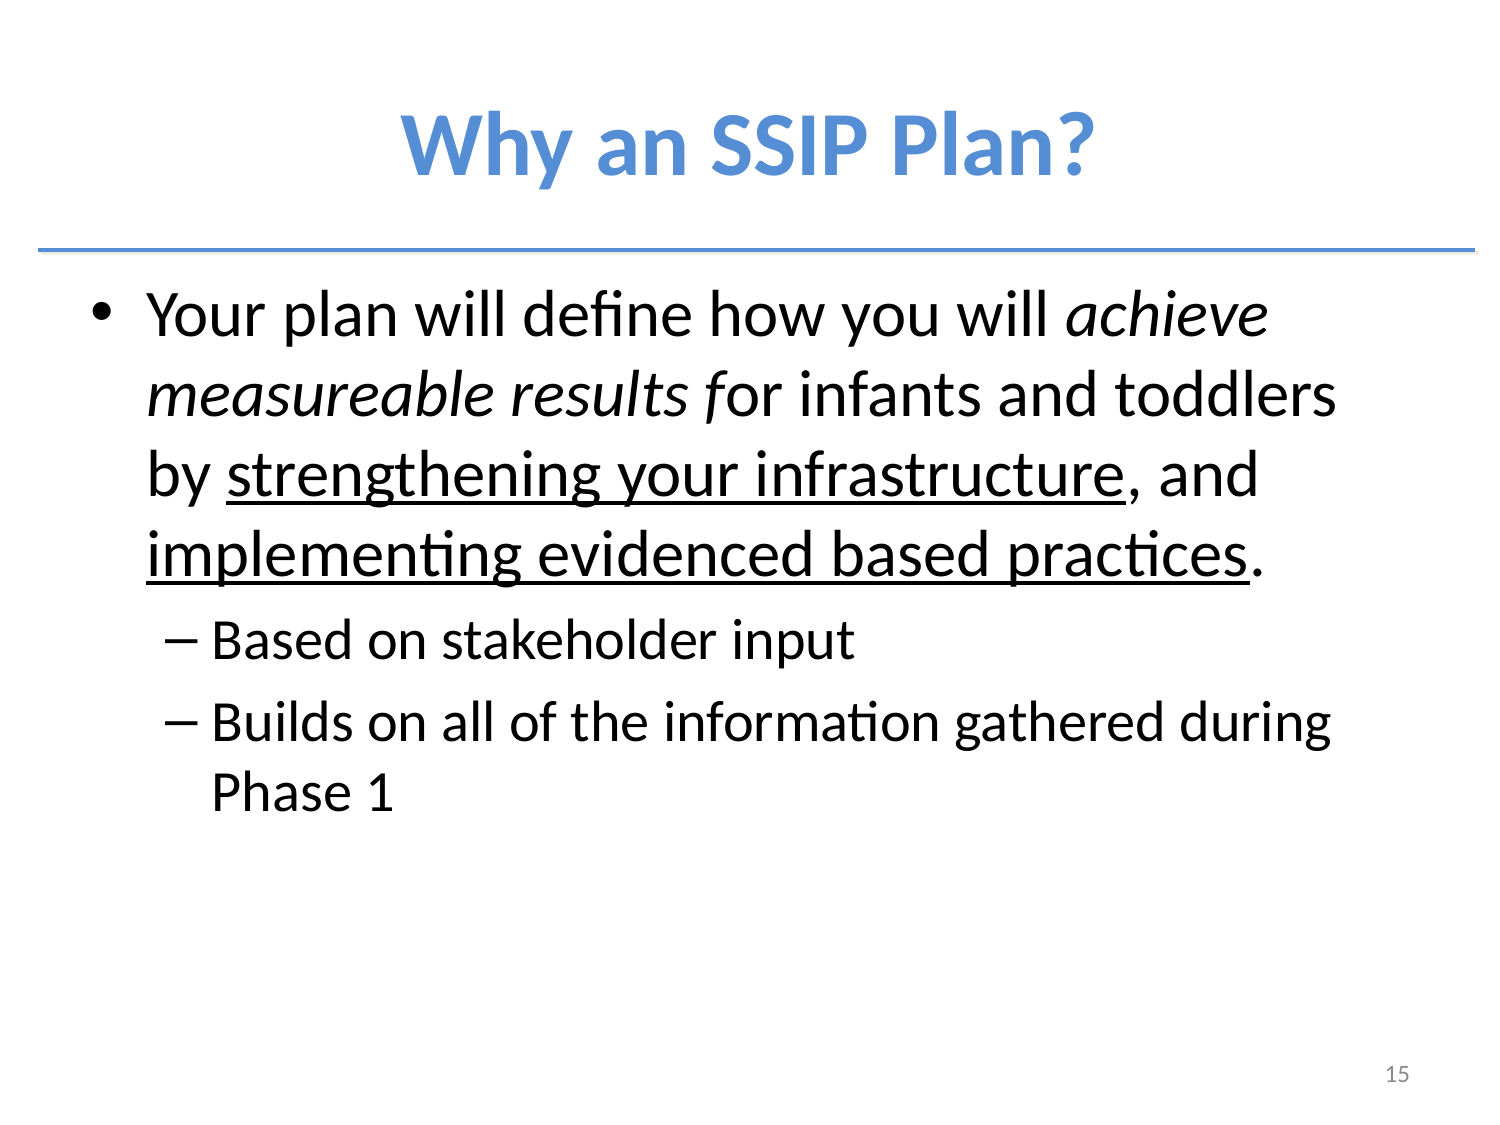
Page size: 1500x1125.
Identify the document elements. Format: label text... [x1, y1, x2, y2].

title Why an SSIP Plan? [75, 45, 1425, 233]
slide_number 15 [1074, 1042, 1425, 1103]
list Your plan will define how you will achieve measureable results for infants and toddlers by strengthening your infrastructure, and implementing evidenced based practices. Based on stakeholder input Builds on all of the information gathered during Phase 1 [75, 262, 1425, 1005]
